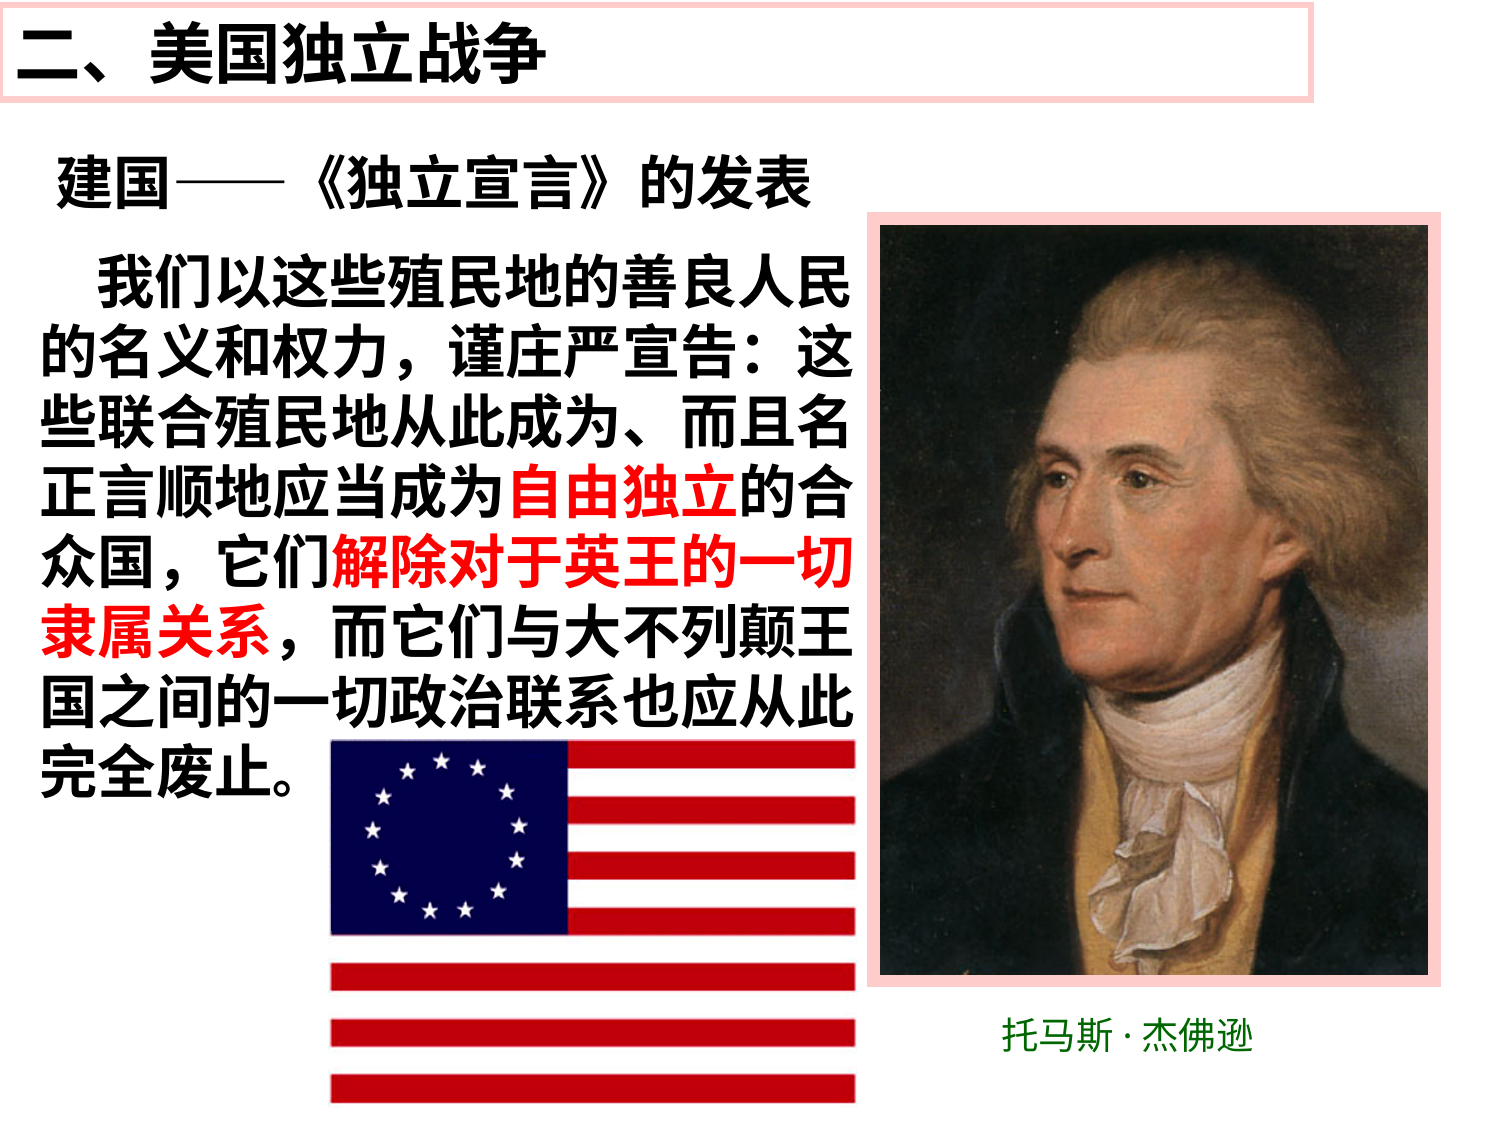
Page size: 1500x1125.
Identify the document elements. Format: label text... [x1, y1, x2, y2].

text_box 托马斯·杰佛逊 [986, 1004, 1400, 1065]
picture [328, 739, 857, 1109]
picture [879, 224, 1429, 976]
text_box 我们以这些殖民地的善良人民的名义和权力，谨庄严宣告：这些联合殖民地从此成为、而且名正言顺地应当成为自由独立的合众国，它们解除对于英王的一切隶属关系，而它们与大不列颠王国之间的一切政治联系也应从此完全废止。 [24, 237, 867, 813]
text_box 建国——《独立宣言》的发表 [41, 139, 857, 224]
text_box 二、美国独立战争 [0, 4, 1312, 100]
